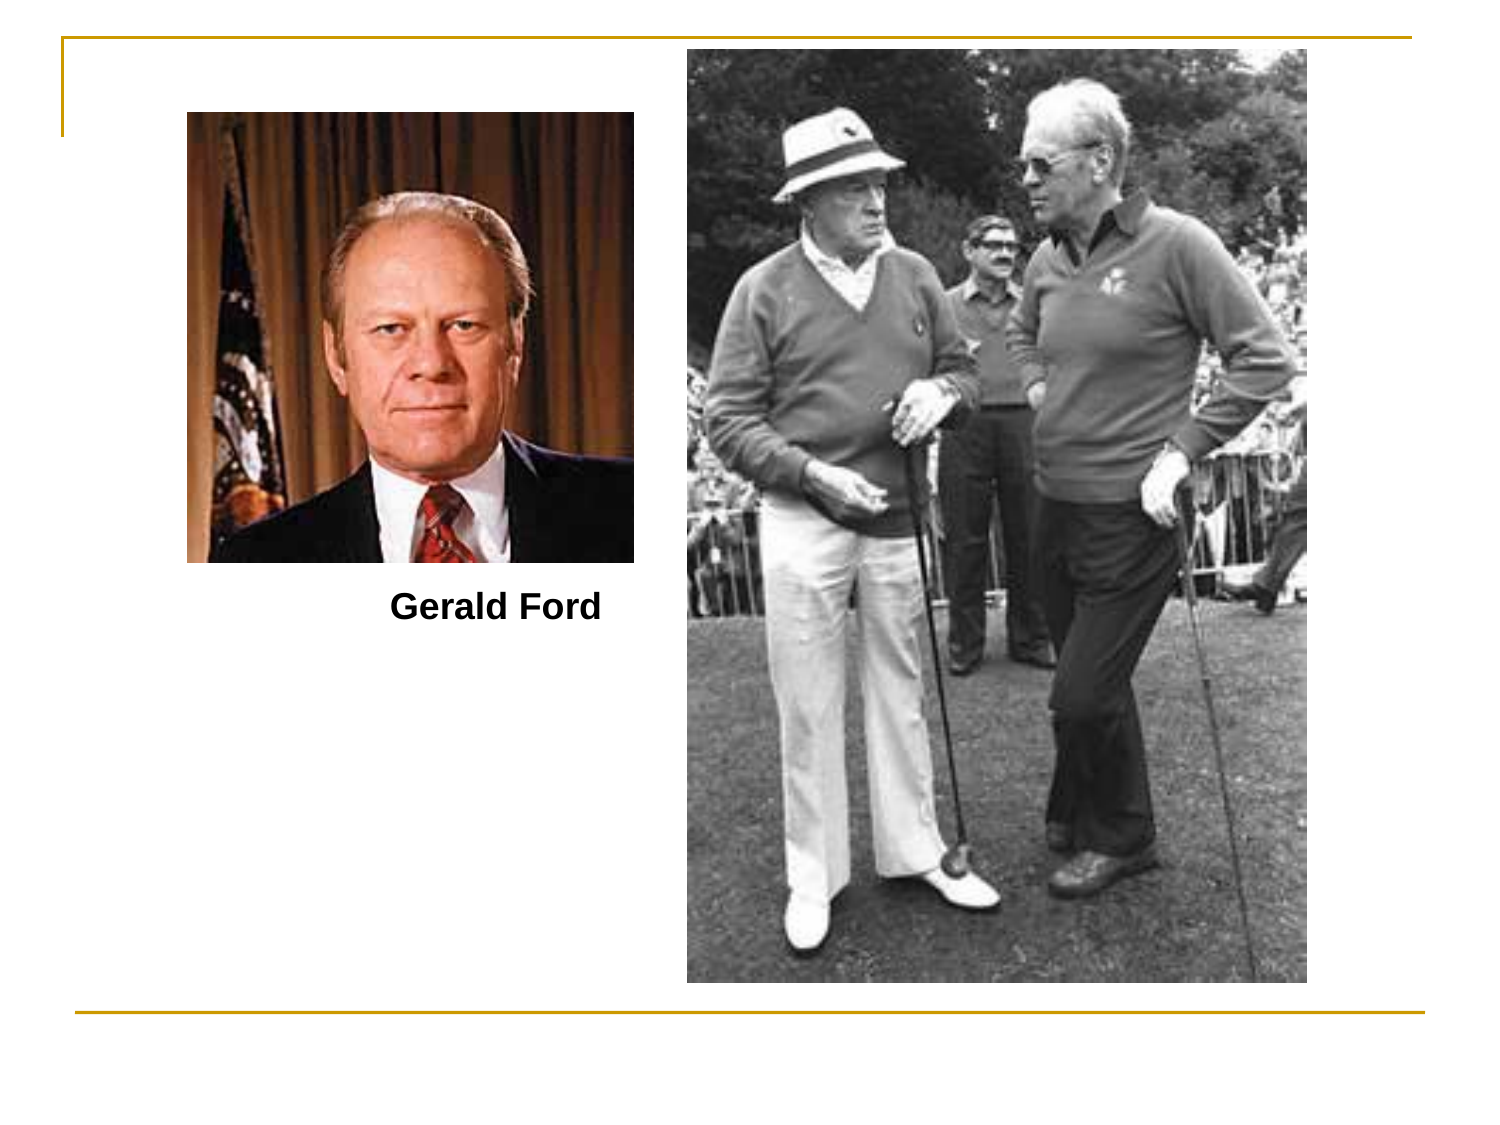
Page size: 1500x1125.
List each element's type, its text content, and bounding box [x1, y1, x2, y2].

picture [187, 112, 634, 563]
text_box Gerald Ford [375, 574, 682, 635]
picture [687, 49, 1307, 984]
